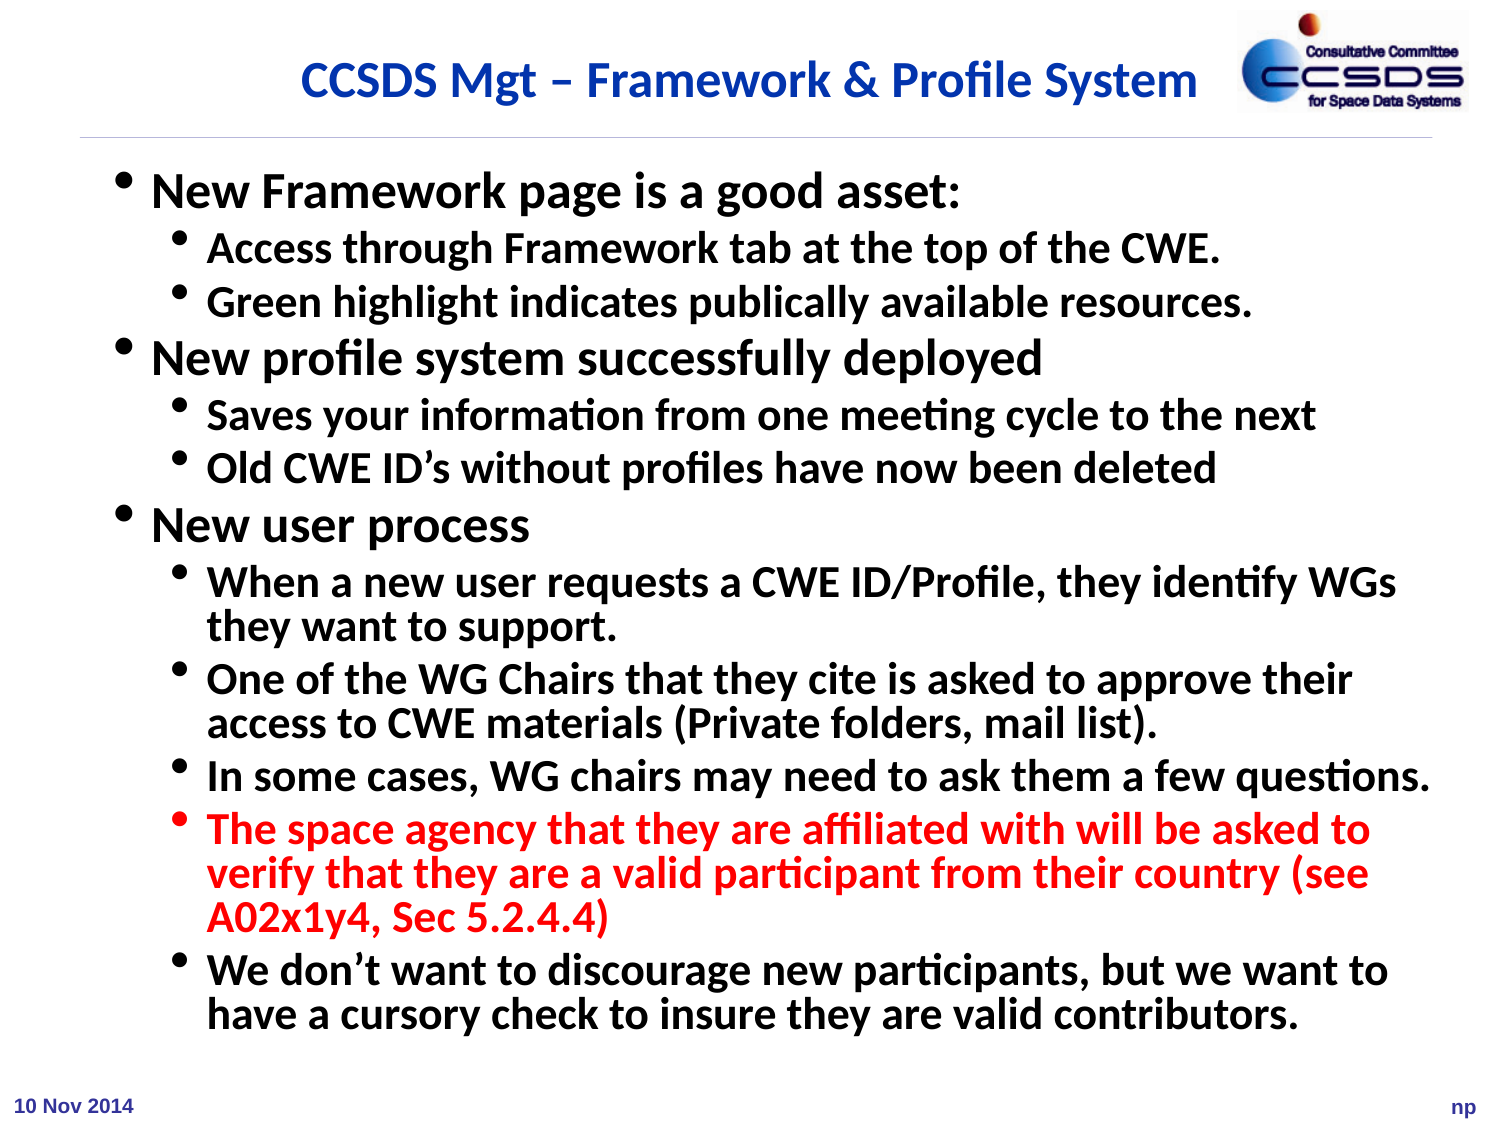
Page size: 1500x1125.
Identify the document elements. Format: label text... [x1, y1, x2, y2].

picture [1237, 10, 1469, 113]
title CCSDS Mgt – Framework & Profile System [75, 45, 1425, 233]
list New Framework page is a good asset: Access through Framework tab at the top of the CWE. Green highlight indicates publically available resources. New profile system successfully deployed Saves your information from one meeting cycle to the next Old CWE ID’s without profiles have now been deleted New user process When a new user requests a CWE ID/Profile, they identify WGs they want to support. One of the WG Chairs that they cite is asked to approve their access to CWE materials (Private folders, mail list). In some cases, WG chairs may need to ask them a few questions. The space agency that they are affiliated with will be asked to verify that they are a valid participant from their country (see A02x1y4, Sec 5.2.4.4) We don’t want to discourage new participants, but we want to have a cursory check to insure they are valid contributors. [99, 162, 1451, 1063]
